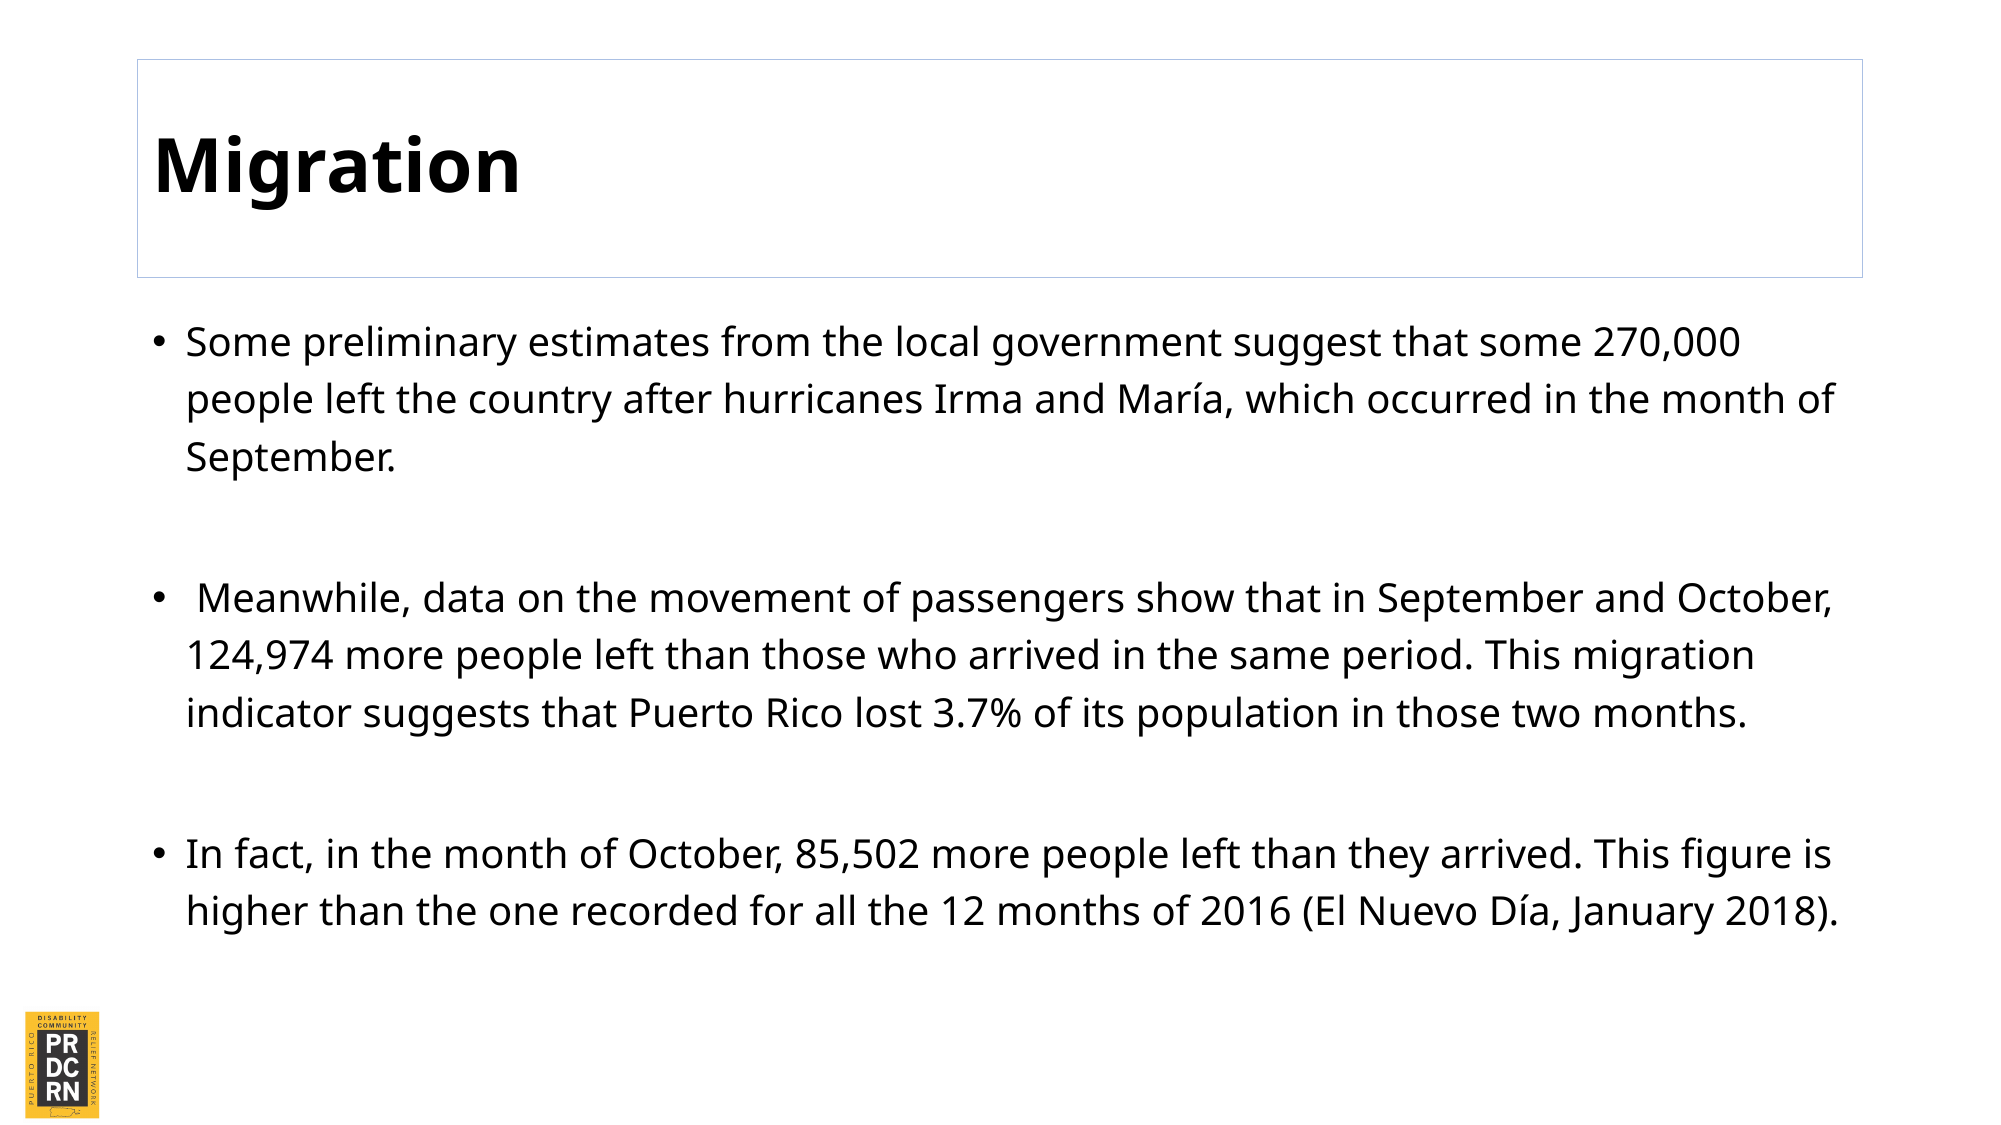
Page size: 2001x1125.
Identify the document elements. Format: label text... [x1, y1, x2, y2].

title Migration [137, 59, 1863, 278]
list Some preliminary estimates from the local government suggest that some 270,000 people left the country after hurricanes Irma and María, which occurred in the month of September. Meanwhile, data on the movement of passengers show that in September and October, 124,974 more people left than those who arrived in the same period. This migration indicator suggests that Puerto Rico lost 3.7% of its population in those two months. In fact, in the month of October, 85,502 more people left than they arrived. This figure is higher than the one recorded for all the 12 months of 2016 (El Nuevo Día, January 2018). [137, 299, 1863, 1062]
picture [23, 1006, 100, 1123]
